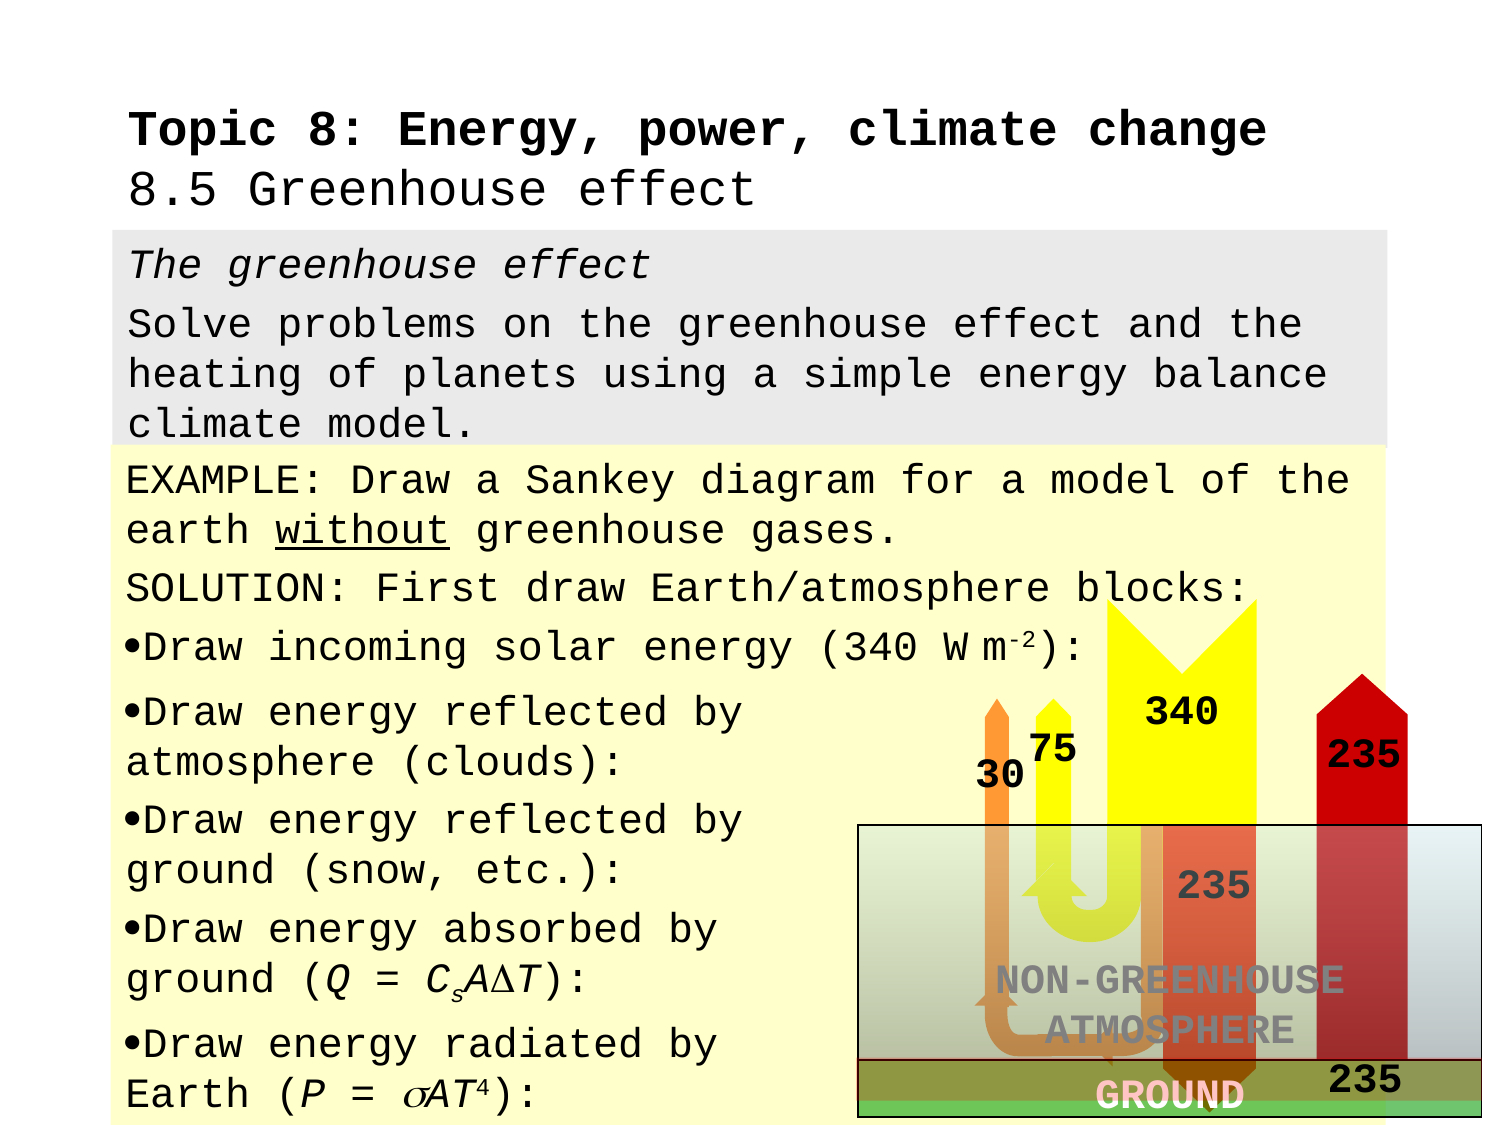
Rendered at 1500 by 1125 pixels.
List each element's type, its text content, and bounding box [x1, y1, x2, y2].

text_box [1293, 673, 1435, 823]
title Topic 8: Energy, power, climate change 8.5 Greenhouse effect [112, 87, 1388, 225]
text_box EXAMPLE: Draw a Sankey diagram for a model of the earth without greenhouse gases. SOLUTION: First draw Earth/atmosphere blocks: Draw incoming solar energy (340 W m-2): Draw energy reflected by atmosphere (clouds): Draw energy reflected by ground (snow, etc.): Draw energy absorbed by ground (Q = CsAT): Draw energy radiated by Earth (P = AT4): [110, 444, 1386, 1125]
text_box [1107, 598, 1257, 822]
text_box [1049, 698, 1111, 823]
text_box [953, 698, 1047, 823]
text_box The greenhouse effect Solve problems on the greenhouse effect and the heating of planets using a simple energy balance climate model. [112, 229, 1388, 448]
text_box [857, 824, 1482, 1125]
